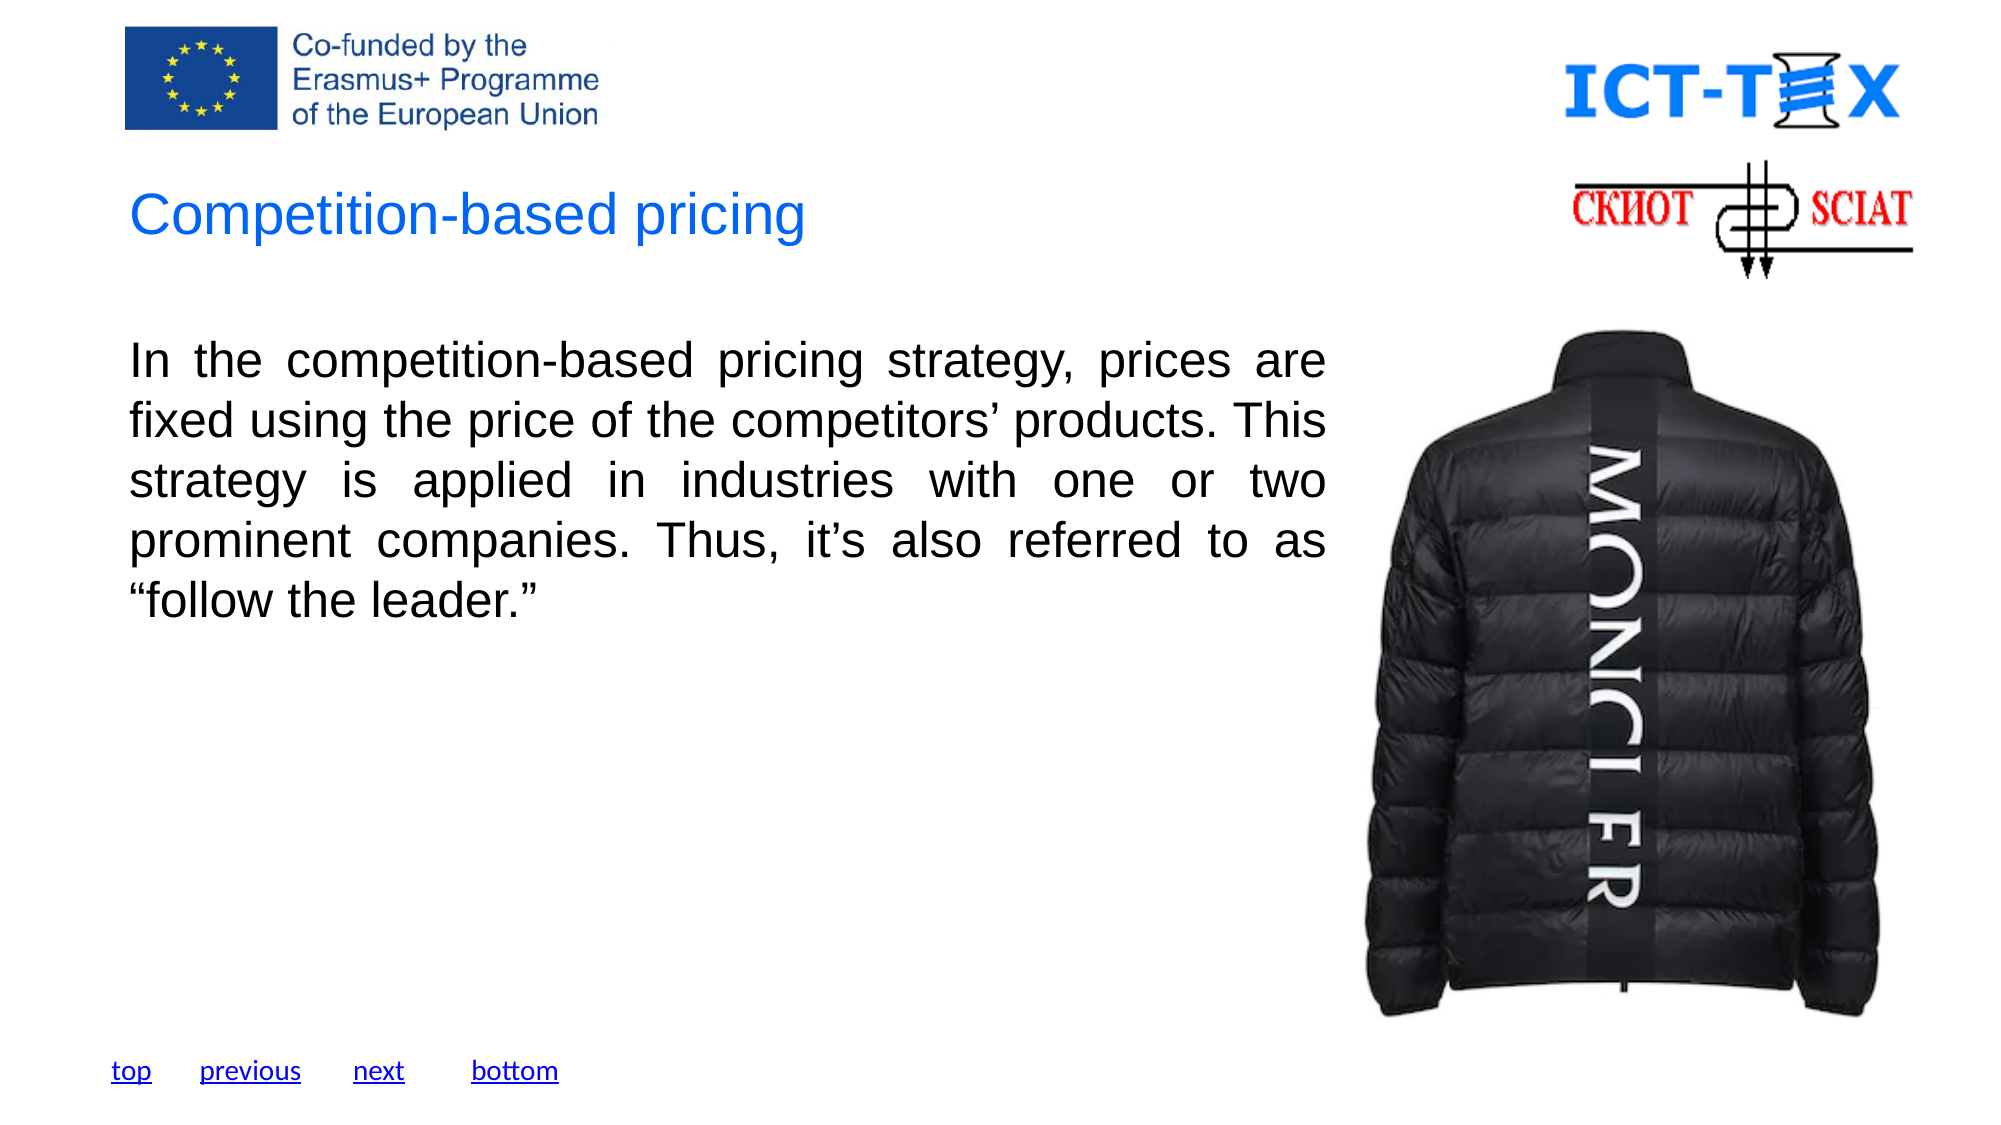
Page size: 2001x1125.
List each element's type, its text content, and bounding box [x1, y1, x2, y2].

picture [1554, 135, 1918, 280]
picture [1360, 323, 1887, 1025]
list In the competition-based pricing strategy, prices are fixed using the price of the competitors’ products. This strategy is applied in industries with one or two prominent companies. Thus, it’s also referred to as “follow the leader.” [114, 319, 1343, 840]
picture [1539, 46, 1925, 133]
picture [125, 26, 673, 133]
title Competition-based pricing [114, 179, 1549, 243]
